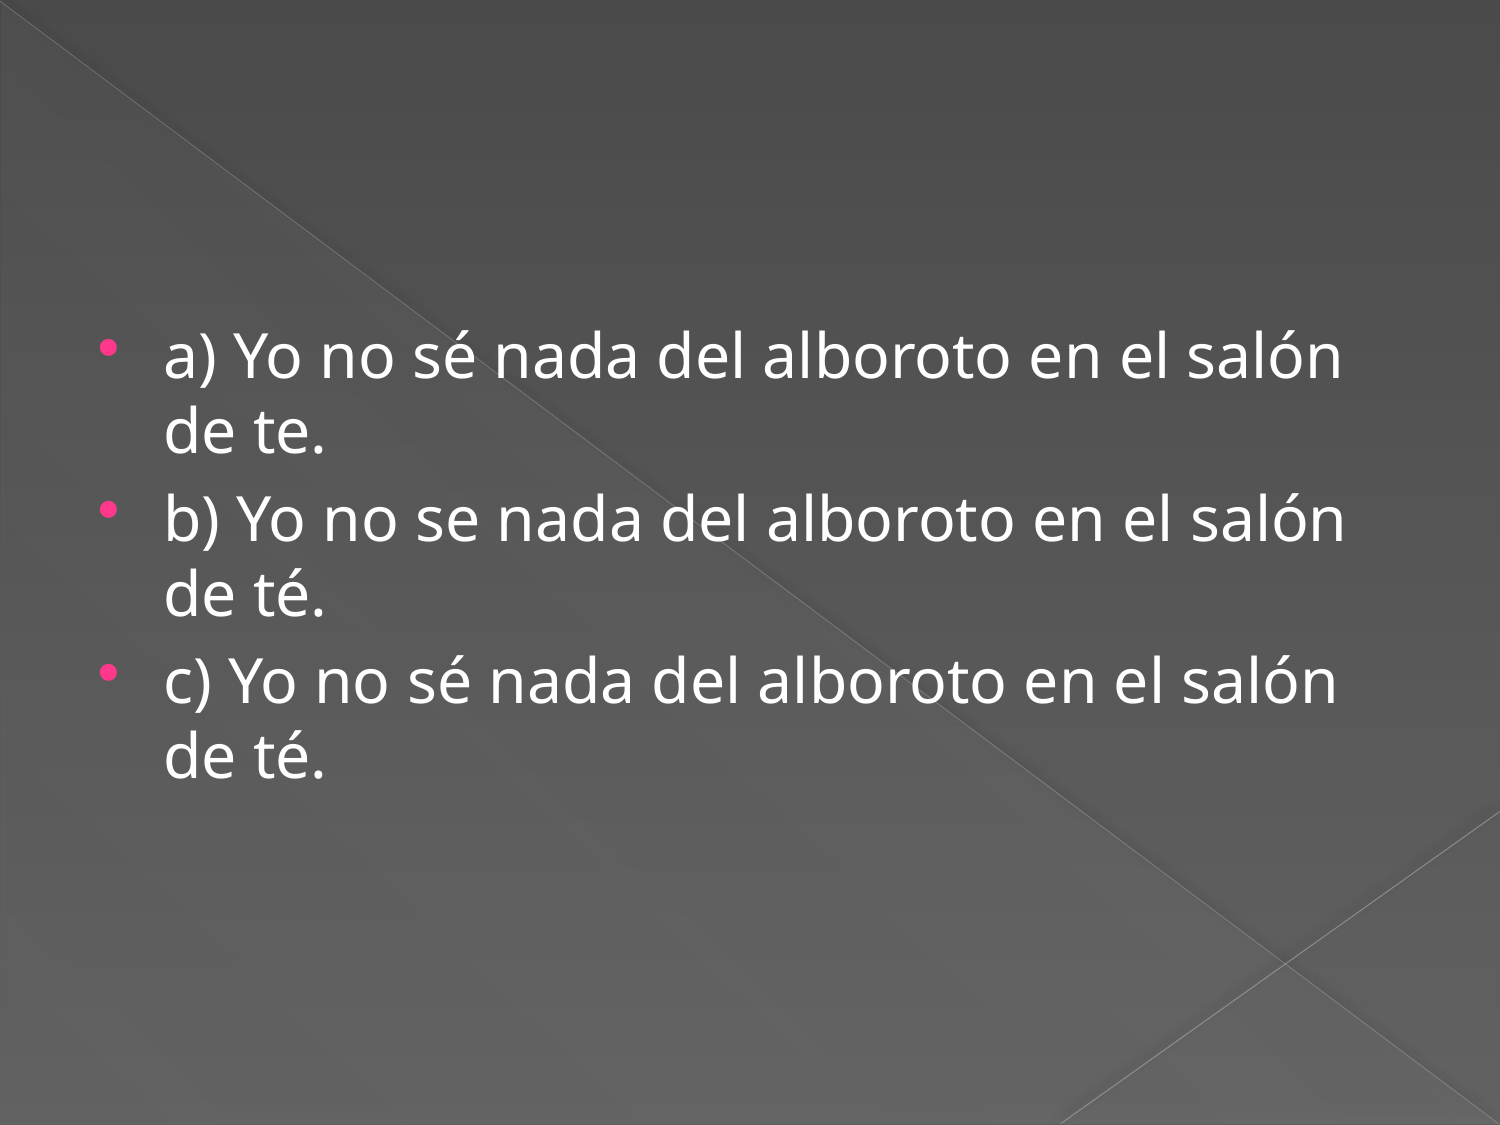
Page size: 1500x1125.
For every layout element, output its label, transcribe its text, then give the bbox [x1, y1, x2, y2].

list a) Yo no sé nada del alboroto en el salón de te. b) Yo no se nada del alboroto en el salón de té. c) Yo no sé nada del alboroto en el salón de té. [75, 308, 1425, 1059]
